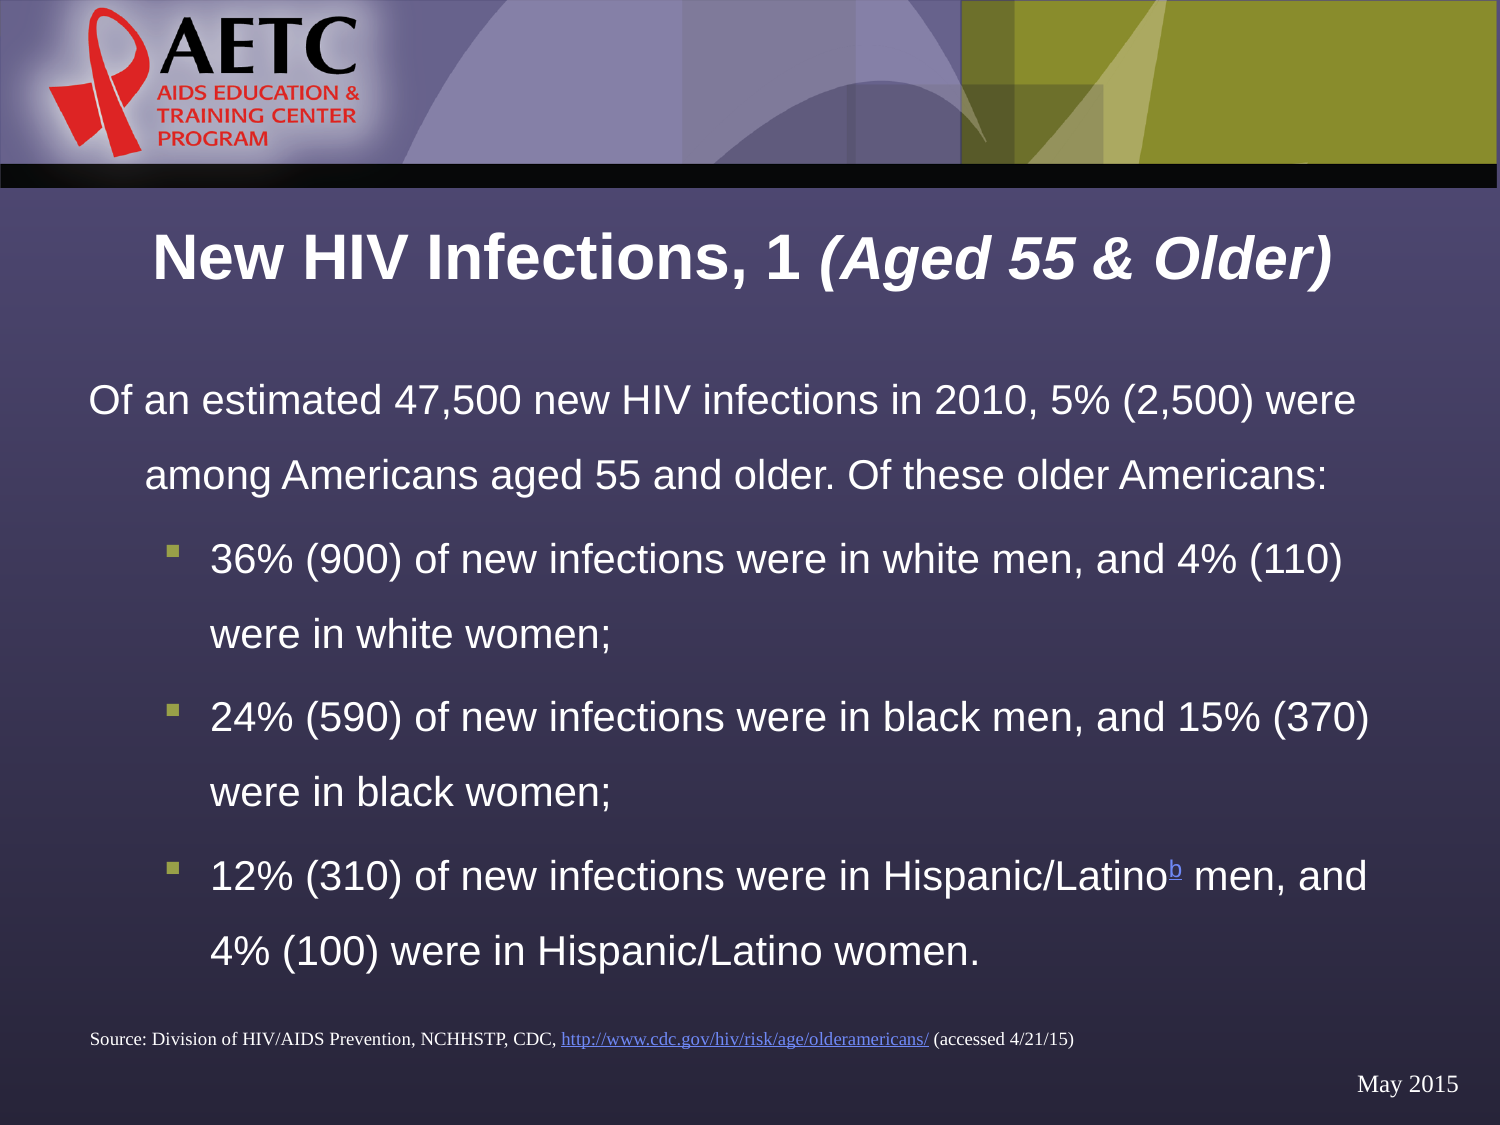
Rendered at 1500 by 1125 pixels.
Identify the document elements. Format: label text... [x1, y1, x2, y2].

list Of an estimated 47,500 new HIV infections in 2010, 5% (2,500) were among Americans aged 55 and older. Of these older Americans: 36% (900) of new infections were in white men, and 4% (110) were in white women; 24% (590) of new infections were in black men, and 15% (370) were in black women; 12% (310) of new infections were in Hispanic/Latinob men, and 4% (100) were in Hispanic/Latino women. [73, 340, 1424, 1084]
title New HIV Infections, 1 (Aged 55 & Older) [137, 200, 1375, 300]
text_box Source: Division of HIV/AIDS Prevention, NCHHSTP, CDC, http://www.cdc.gov/hiv/risk/age/olderamericans/ (accessed 4/21/15) [75, 1018, 1475, 1057]
text_box May 2015 [1342, 1060, 1475, 1106]
picture [0, 0, 1500, 188]
